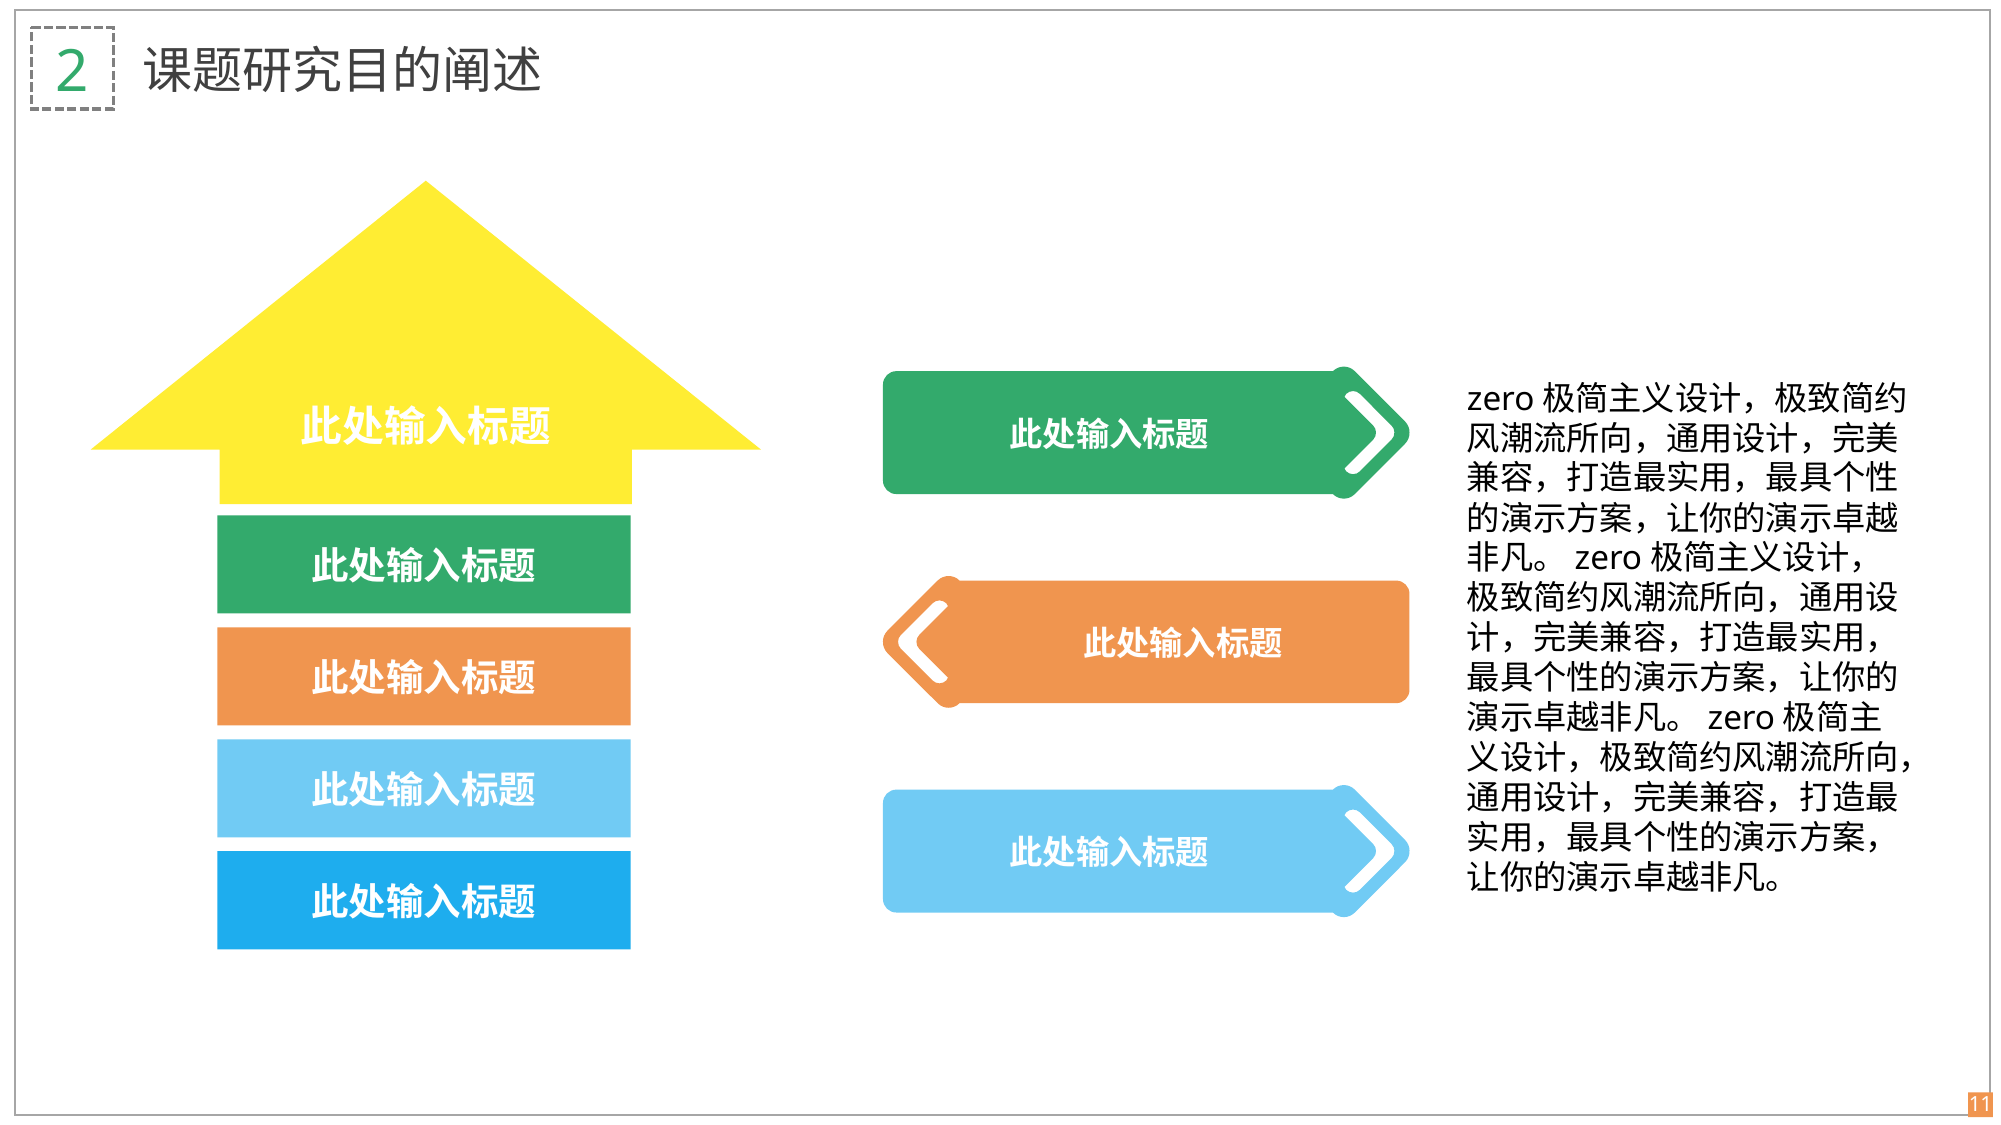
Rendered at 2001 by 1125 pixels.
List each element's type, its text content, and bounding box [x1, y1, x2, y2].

text_box 此处输入标题 [216, 514, 632, 614]
text_box 课题研究目的阐述 [124, 26, 665, 110]
text_box zero极简主义设计，极致简约风潮流所向，通用设计，完美兼容，打造最实用，最具个性的演示方案，让你的演示卓越非凡。zero极简主义设计，极致简约风潮流所向，通用设计，完美兼容，打造最实用，最具个性的演示方案，让你的演示卓越非凡。zero极简主义设计，极致简约风潮流所向，通用设计，完美兼容，打造最实用，最具个性的演示方案，让你的演示卓越非凡。 [1452, 369, 1930, 918]
text_box 此处输入标题 [882, 576, 1410, 708]
text_box 此处输入标题 [216, 850, 632, 950]
text_box 此处输入标题 [87, 179, 764, 506]
text_box 此处输入标题 [216, 738, 632, 838]
text_box 此处输入标题 [216, 626, 632, 726]
text_box 此处输入标题 [882, 366, 1410, 499]
text_box 2 [30, 26, 114, 110]
text_box 11 [1947, 1091, 2000, 1118]
text_box [14, 9, 1991, 1116]
text_box 此处输入标题 [882, 785, 1410, 918]
